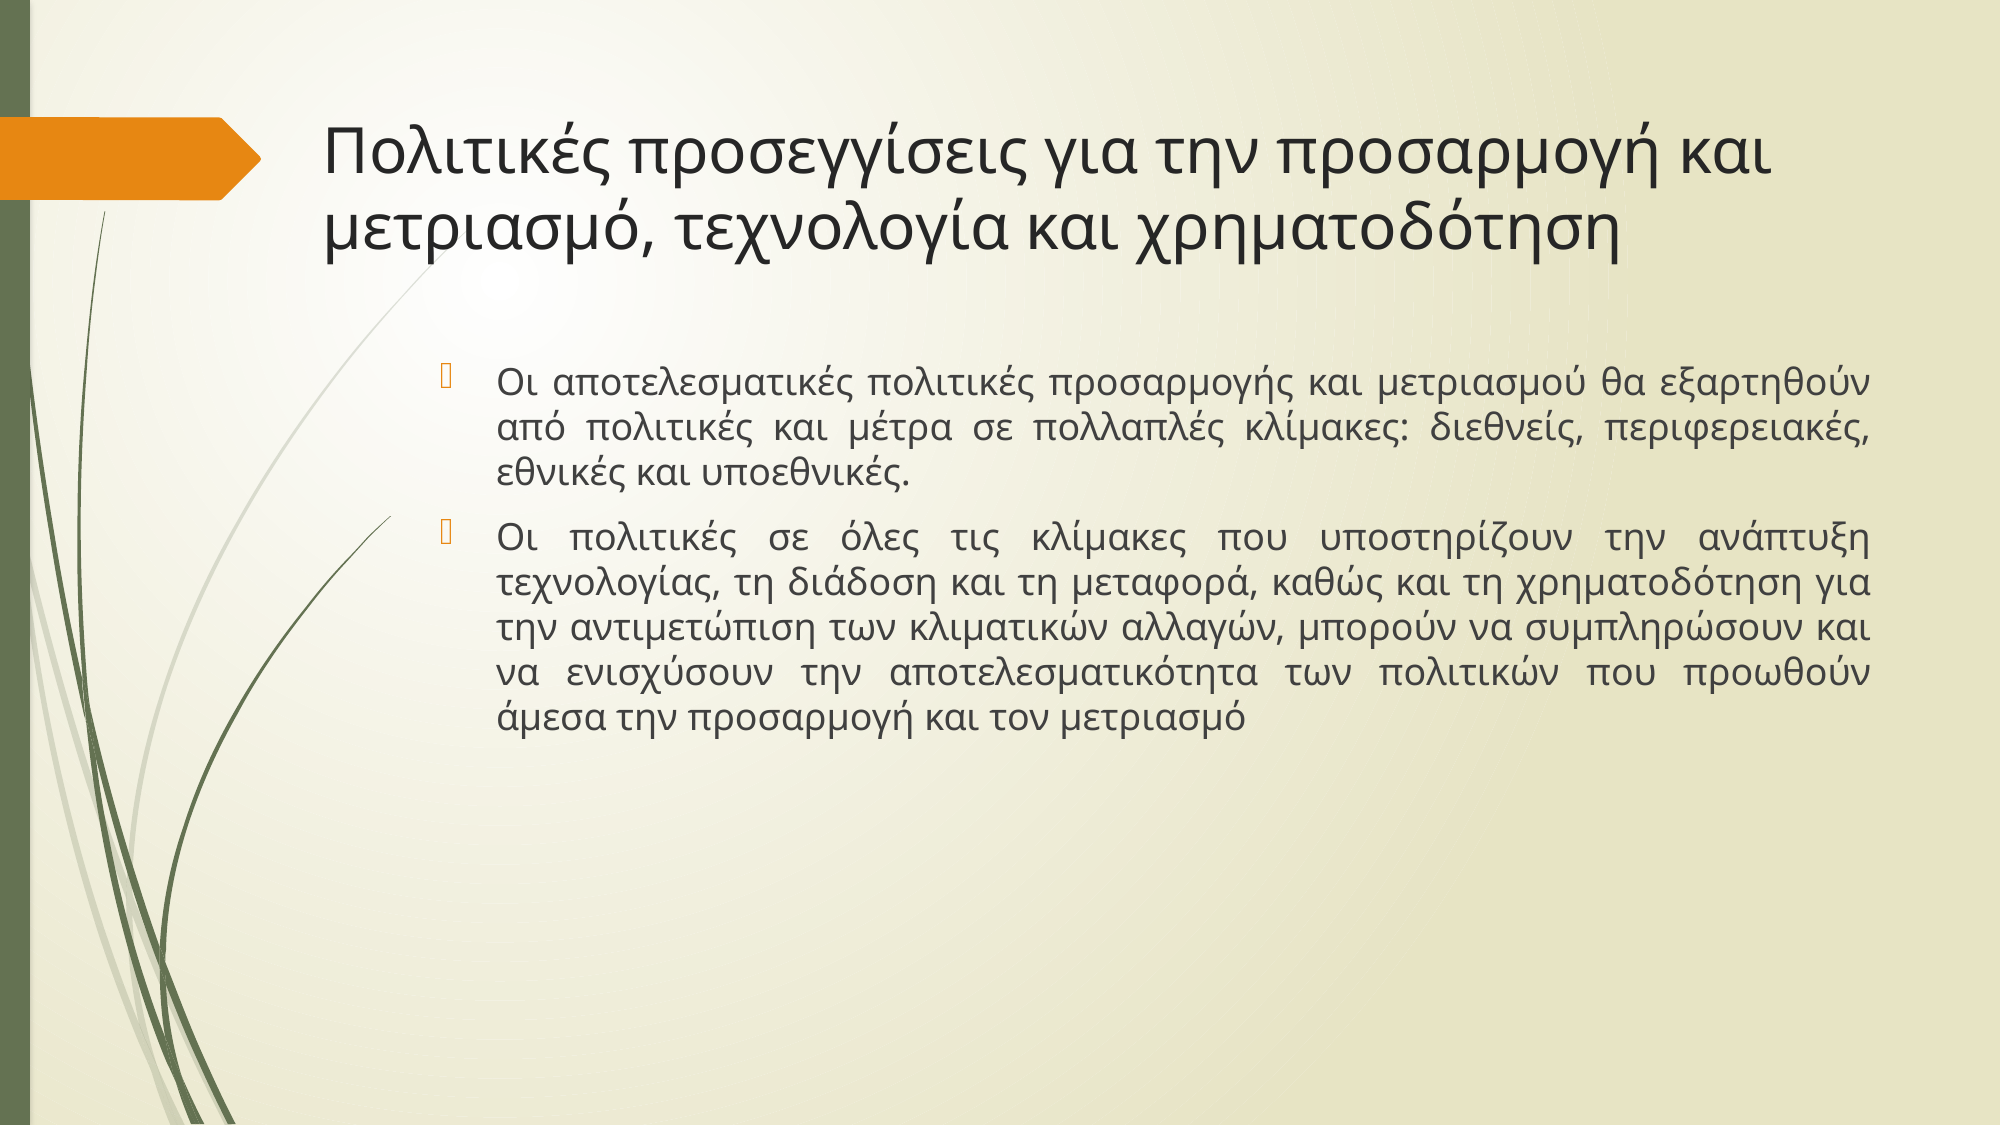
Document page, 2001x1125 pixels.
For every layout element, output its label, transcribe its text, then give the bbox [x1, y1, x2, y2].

list Οι αποτελεσματικές πολιτικές προσαρμογής και μετριασμού θα εξαρτηθούν από πολιτικές και μέτρα σε πολλαπλές κλίμακες: διεθνείς, περιφερειακές, εθνικές και υποεθνικές. Οι πολιτικές σε όλες τις κλίμακες που υποστηρίζουν την ανάπτυξη τεχνολογίας, τη διάδοση και τη μεταφορά, καθώς και τη χρηματοδότηση για την αντιμετώπιση των κλιματικών αλλαγών, μπορούν να συμπληρώσουν και να ενισχύσουν την αποτελεσματικότητα των πολιτικών που προωθούν άμεσα την προσαρμογή και τον μετριασμό [424, 350, 1888, 970]
title Πολιτικές προσεγγίσεις για την προσαρμογή και μετριασμό, τεχνολογία και χρηματοδότηση [307, 102, 1888, 313]
